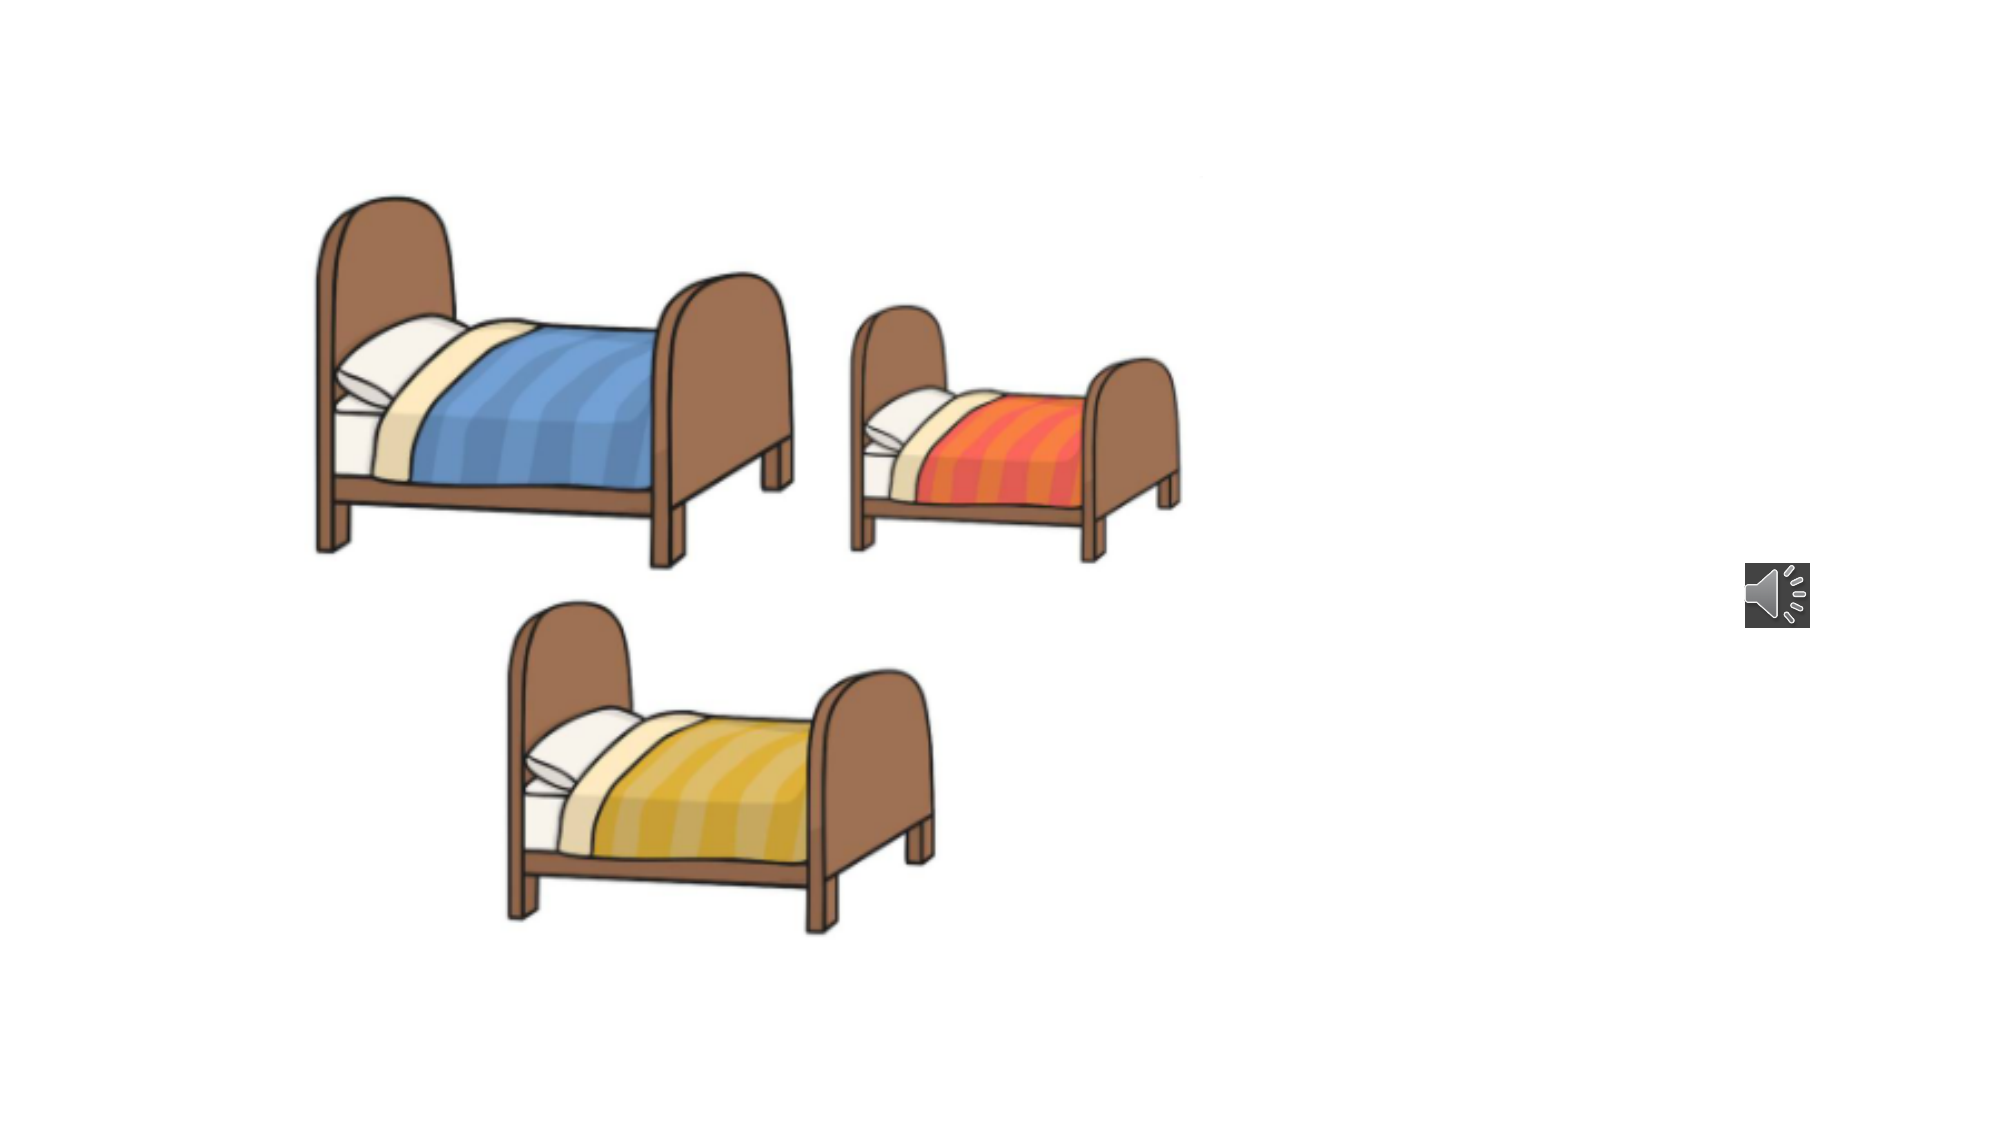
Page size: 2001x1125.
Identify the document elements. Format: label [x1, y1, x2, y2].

picture [259, 176, 1203, 1000]
picture [1743, 562, 1811, 630]
